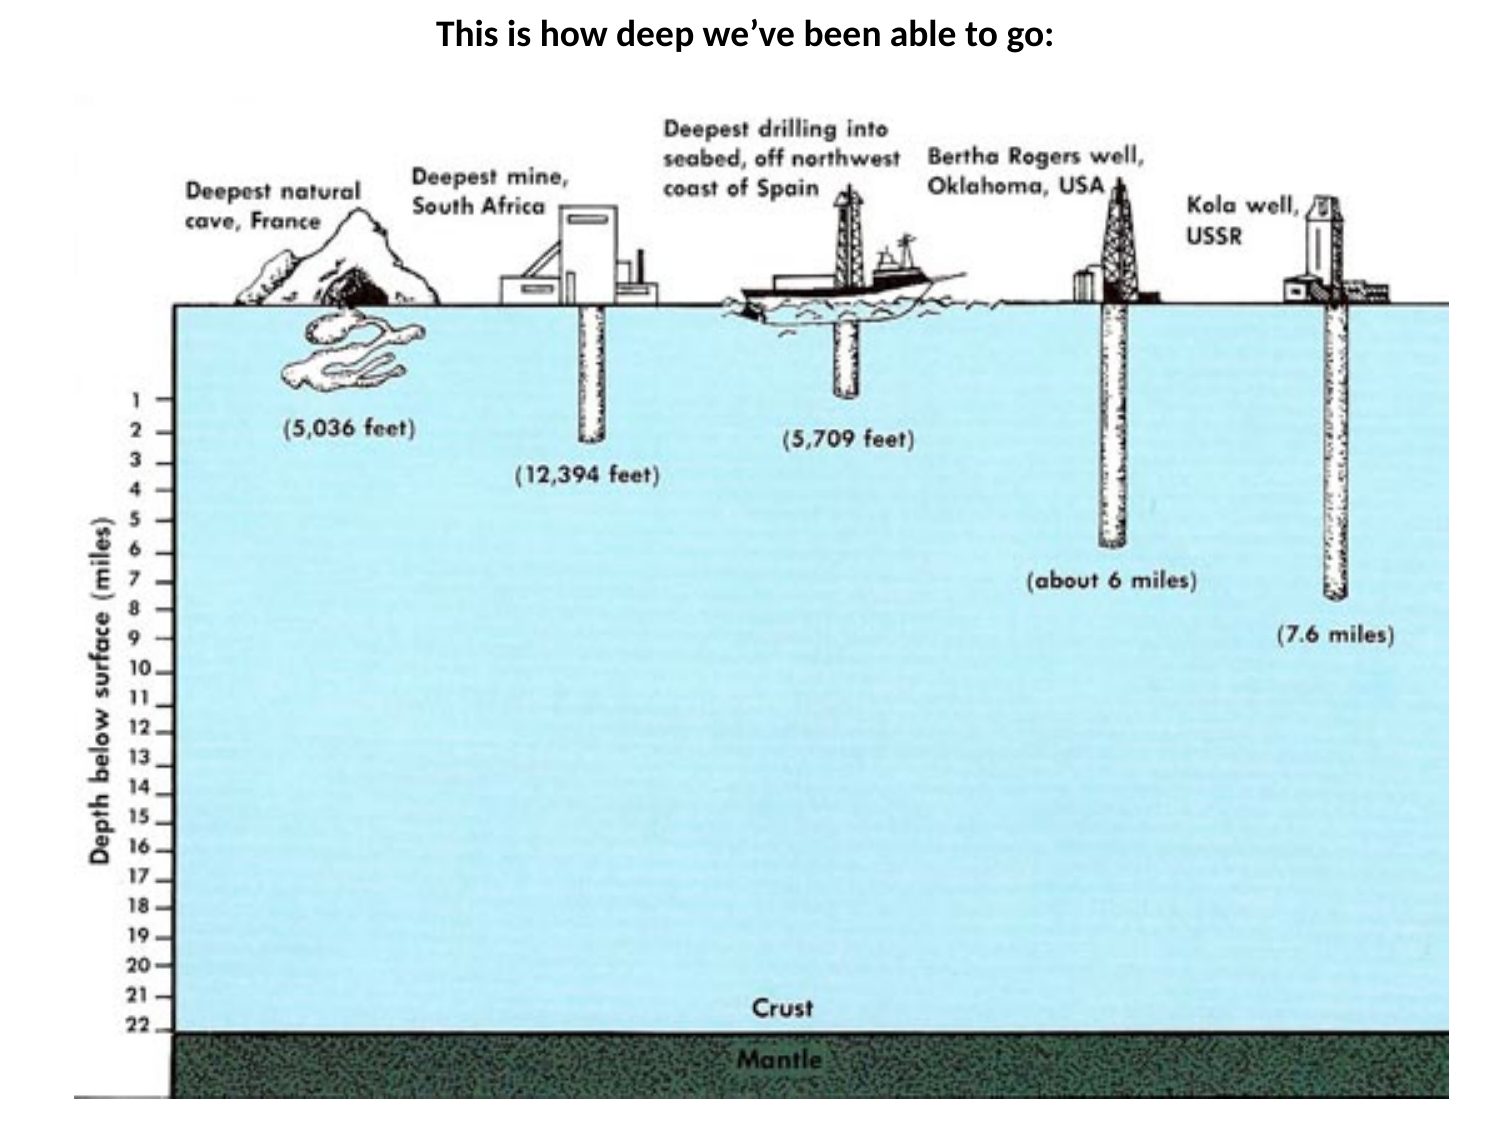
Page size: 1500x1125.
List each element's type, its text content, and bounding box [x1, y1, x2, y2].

text_box This is how deep we’ve been able to go: [0, 1, 1500, 61]
picture [73, 95, 1450, 1099]
